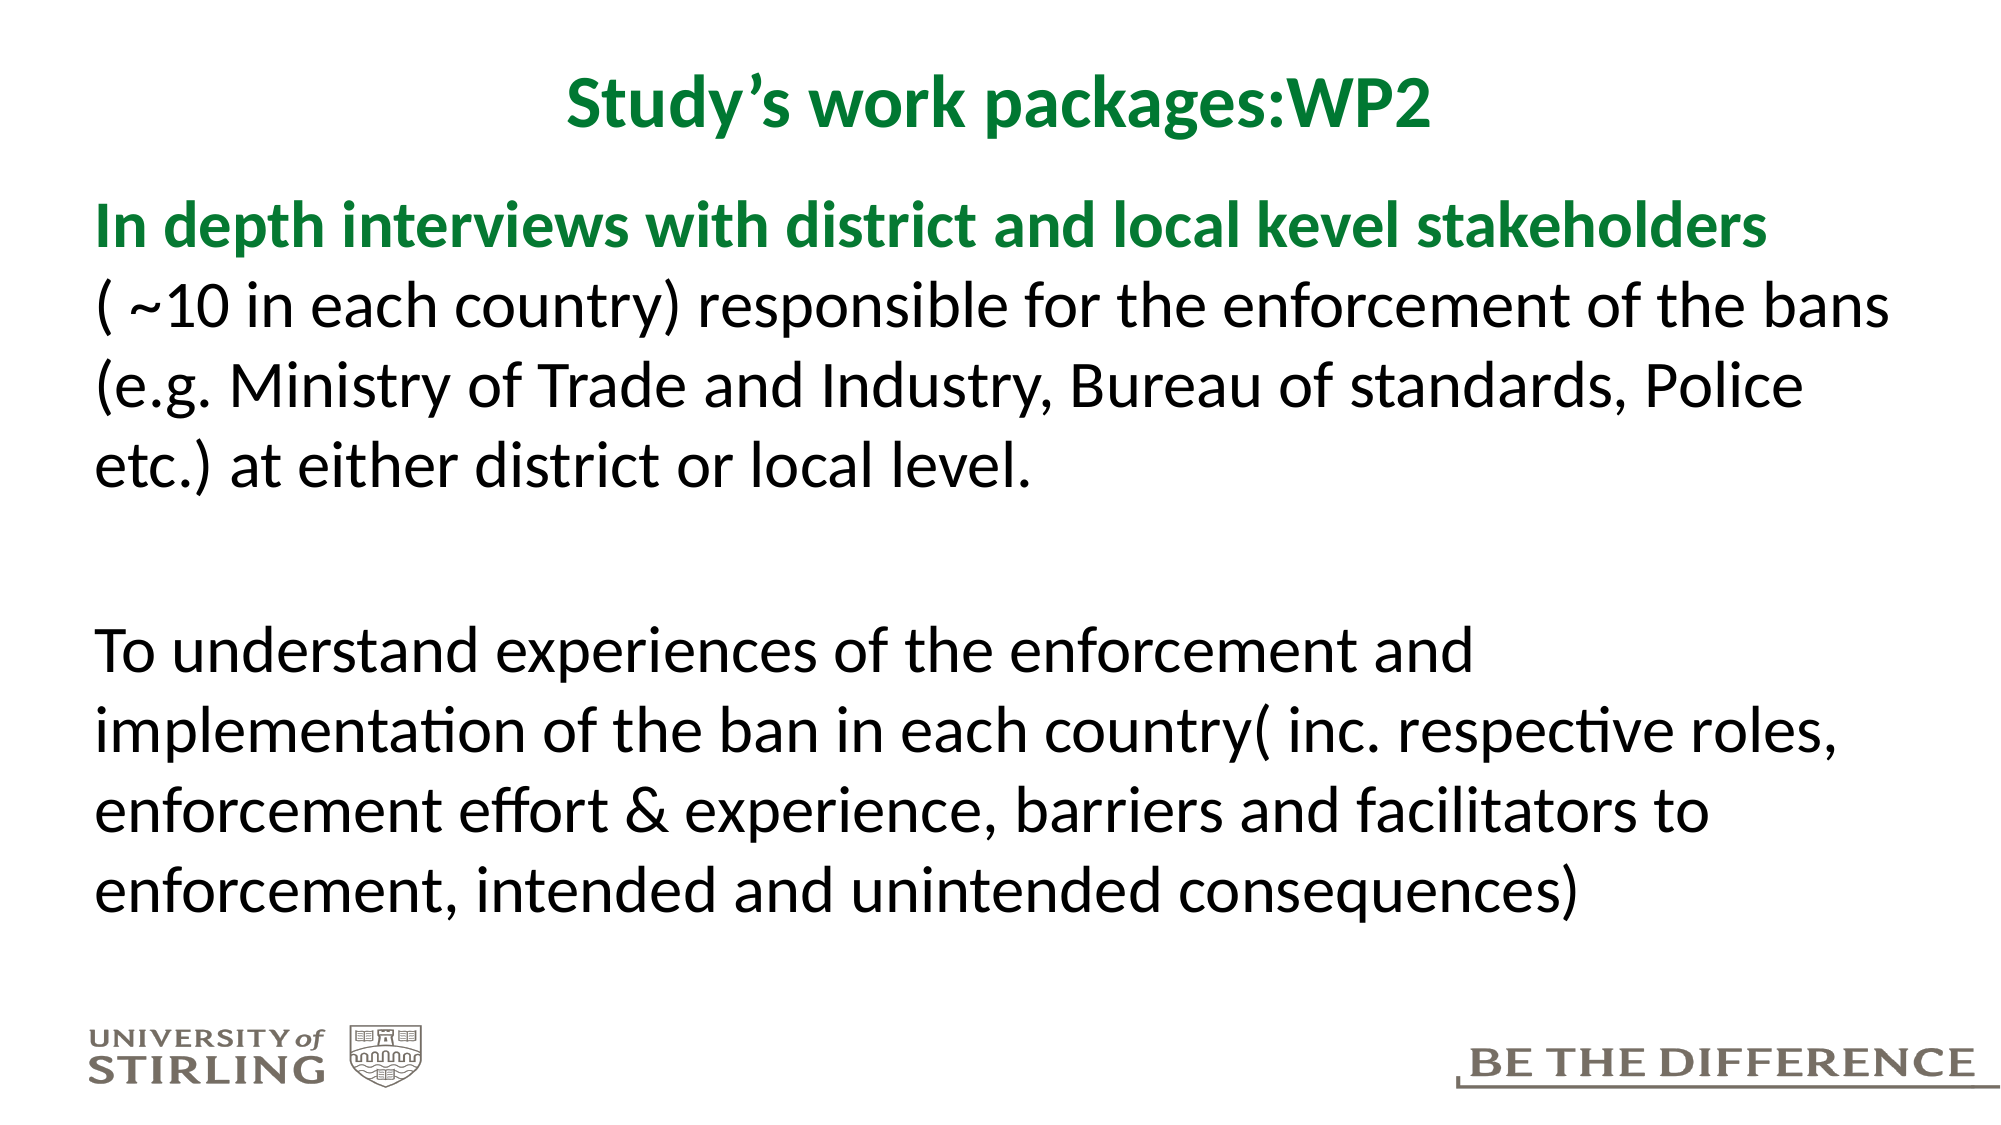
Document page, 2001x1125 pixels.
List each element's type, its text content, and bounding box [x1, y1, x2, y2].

picture [84, 1022, 427, 1090]
list In depth interviews with district and local kevel stakeholders ( ~10 in each country) responsible for the enforcement of the bans (e.g. Ministry of Trade and Industry, Bureau of standards, Police etc.) at either district or local level. To understand experiences of the enforcement and implementation of the ban in each country( inc. respective roles, enforcement effort & experience, barriers and facilitators to enforcement, intended and unintended consequences) [94, 180, 1906, 979]
picture [1454, 1045, 2001, 1094]
title Study’s work packages:WP2 [94, 79, 1906, 147]
